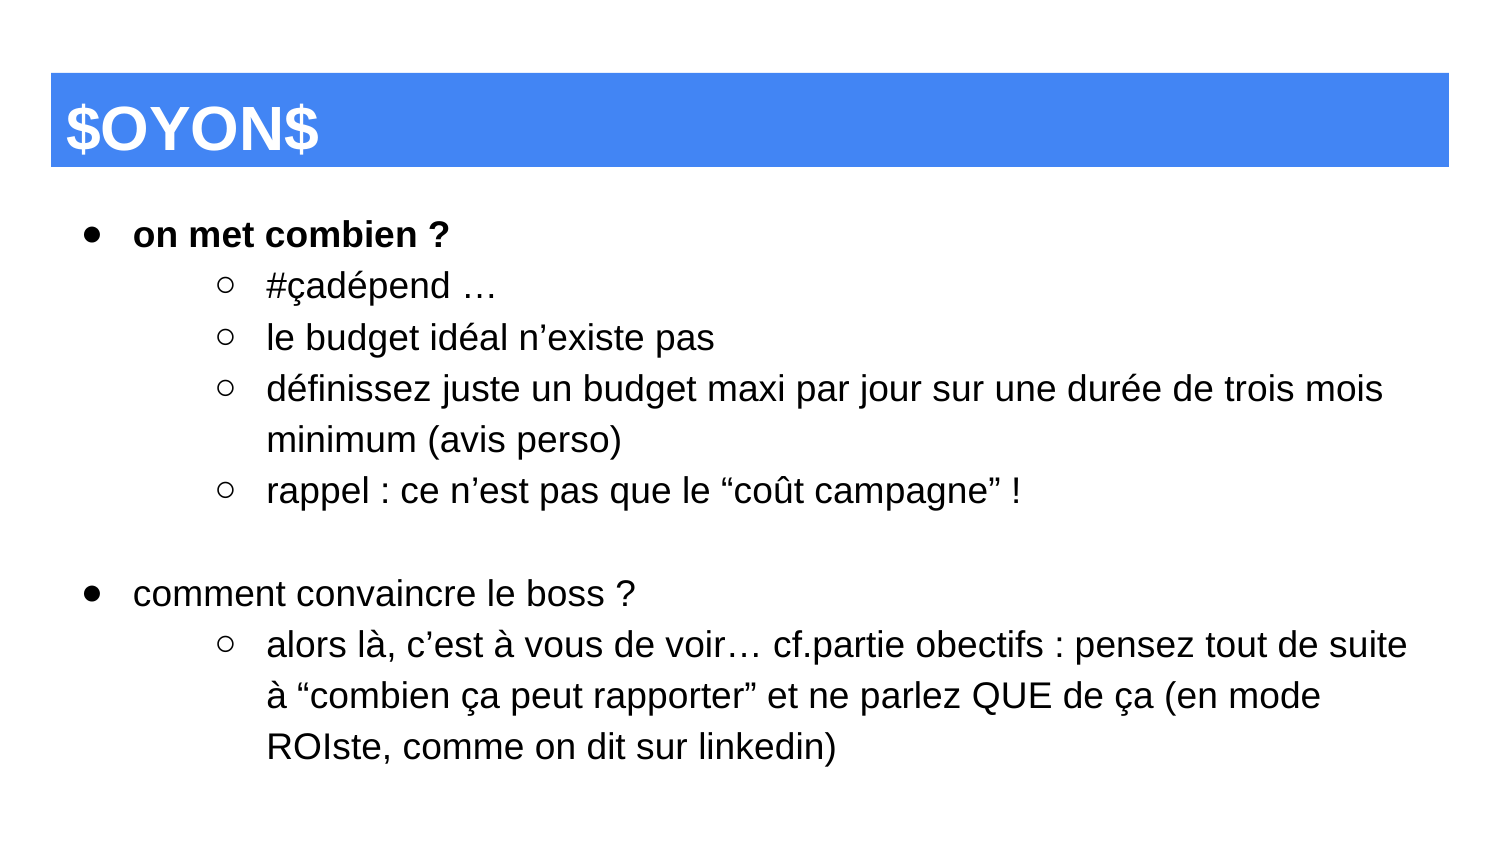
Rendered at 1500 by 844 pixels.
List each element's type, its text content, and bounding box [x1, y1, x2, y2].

list on met combien ? #çadépend … le budget idéal n’existe pas définissez juste un budget maxi par jour sur une durée de trois mois minimum (avis perso) rappel : ce n’est pas que le “coût campagne” ! comment convaincre le boss ? alors là, c’est à vous de voir… cf.partie obectifs : pensez tout de suite à “combien ça peut rapporter” et ne parlez QUE de ça (en mode ROIste, comme on dit sur linkedin) [51, 189, 1449, 786]
title $OYON$ [51, 72, 1449, 167]
